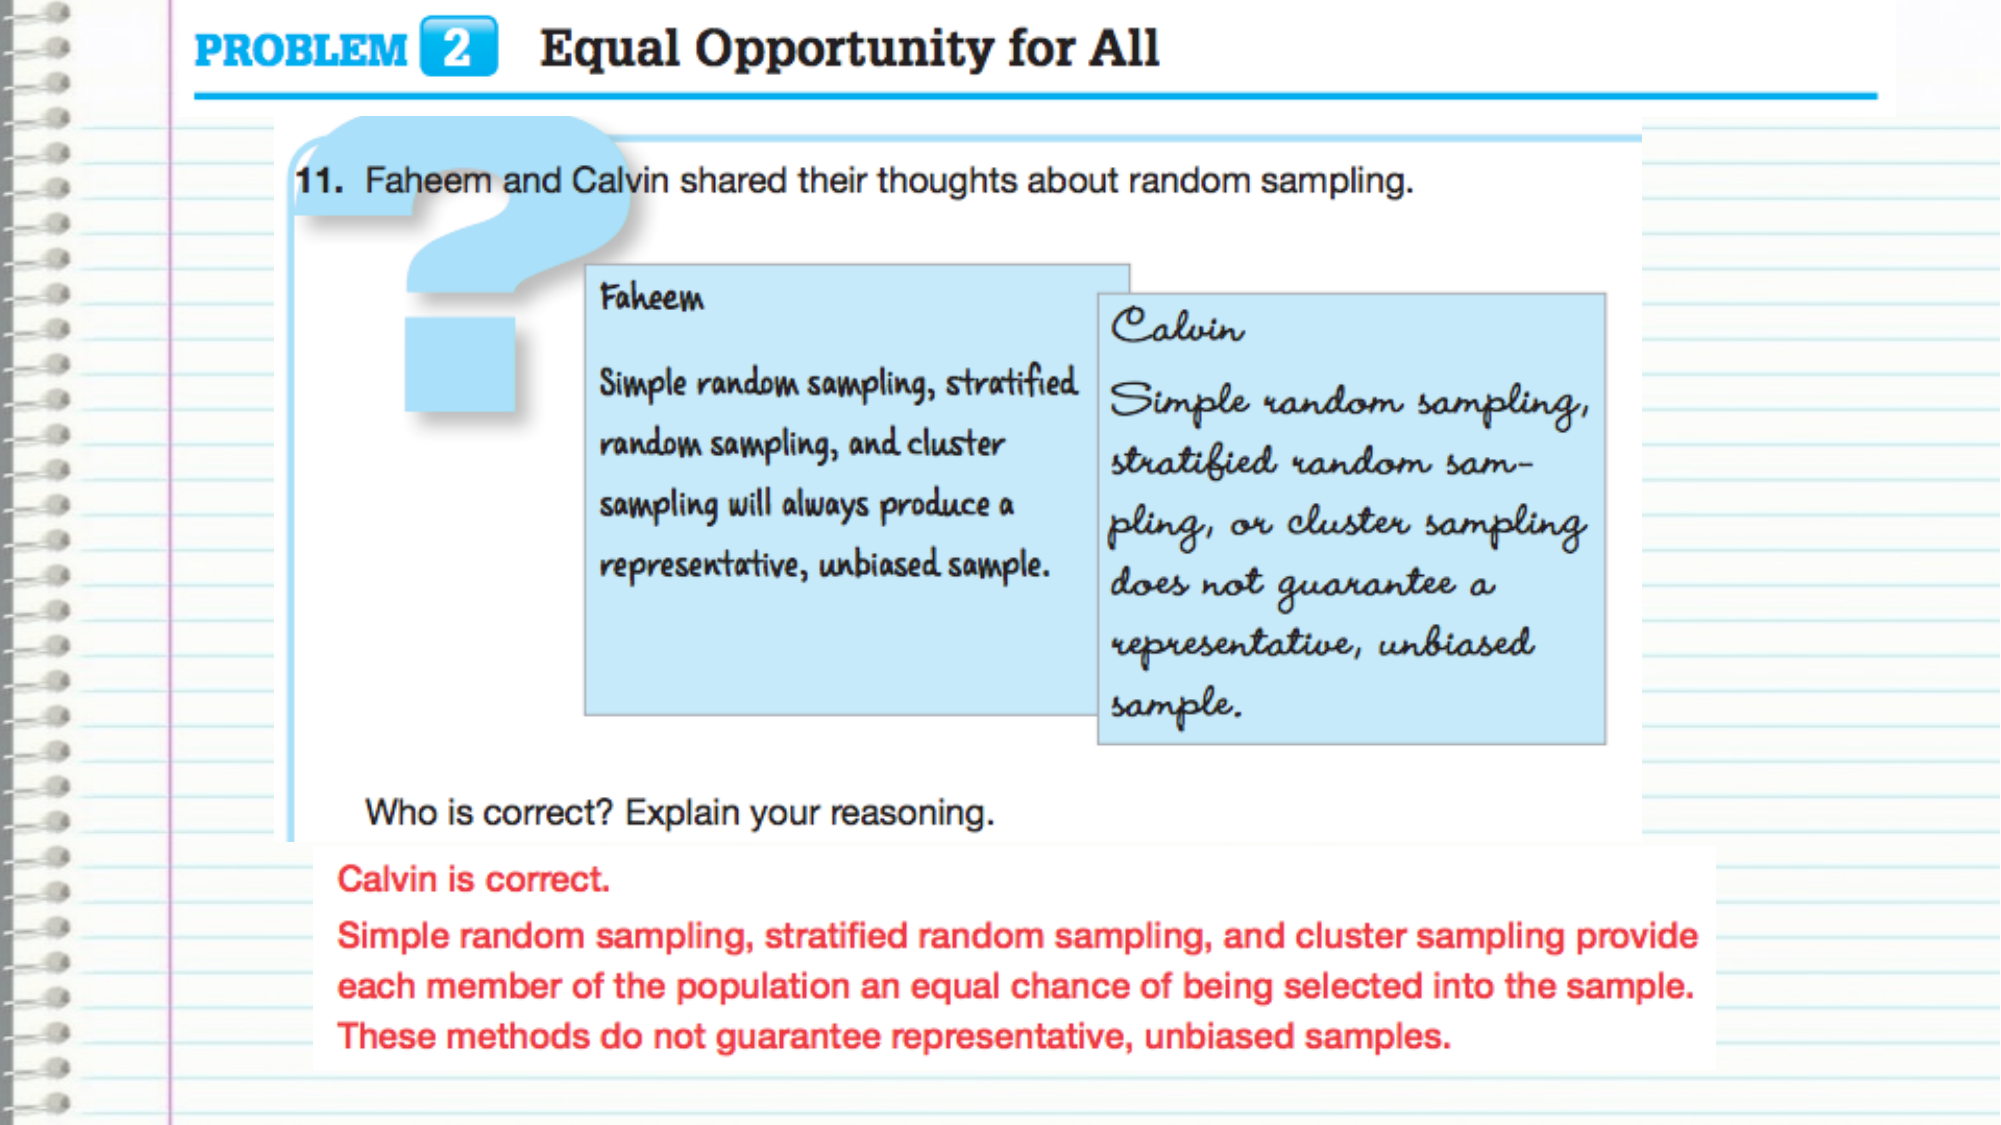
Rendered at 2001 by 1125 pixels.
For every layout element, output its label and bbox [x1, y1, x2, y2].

picture [313, 846, 1716, 1070]
picture [178, 0, 1896, 842]
